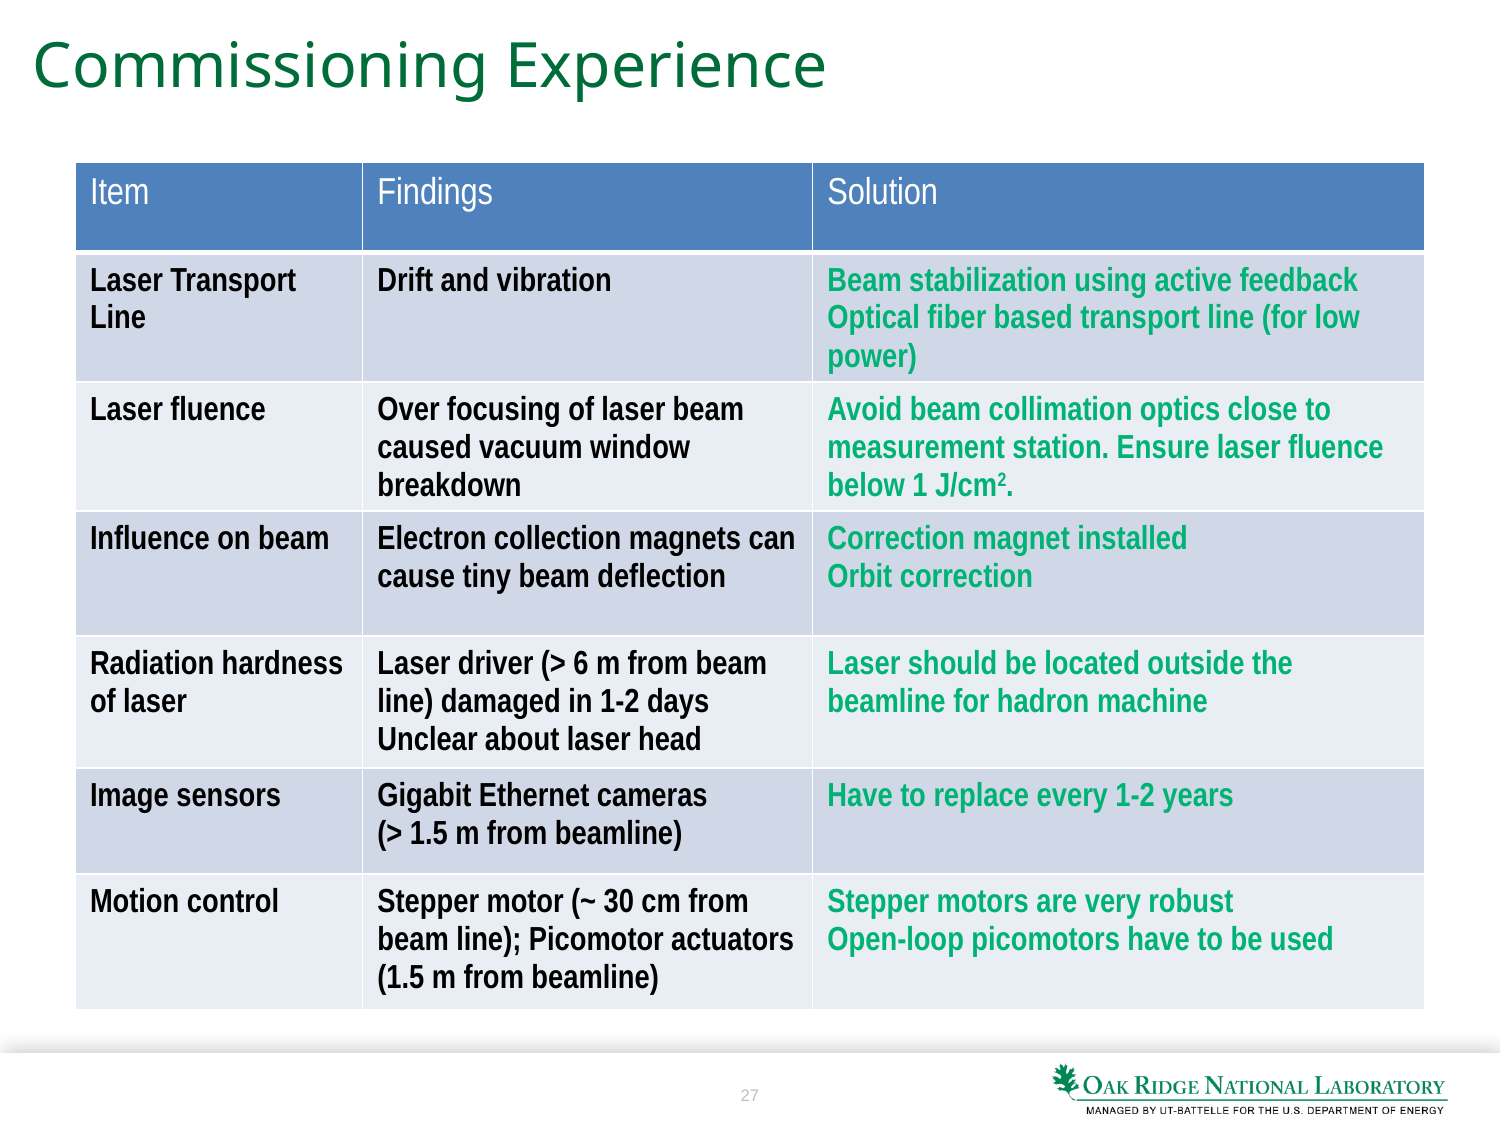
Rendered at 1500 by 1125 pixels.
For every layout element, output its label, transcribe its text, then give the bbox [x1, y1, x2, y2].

table_cell Radiation hardness of laser [76, 637, 362, 767]
table_cell Motion control [76, 875, 362, 1009]
table_cell Drift and vibration [363, 255, 812, 381]
table_header Item [76, 163, 362, 250]
table_cell Avoid beam collimation optics close to measurement station. Ensure laser fluence below 1 J/cm2. [813, 383, 1424, 510]
table_cell Image sensors [76, 769, 362, 873]
table_cell Laser Transport Line [76, 255, 362, 381]
table_cell Stepper motor (~ 30 cm from beam line); Picomotor actuators (1.5 m from beamline) [363, 875, 812, 1009]
picture [1052, 1063, 1448, 1114]
table_header Findings [363, 163, 812, 250]
table_header Solution [813, 163, 1424, 250]
table_cell Beam stabilization using active feedback Optical fiber based transport line (for low power) [813, 255, 1424, 381]
table_cell Influence on beam [76, 512, 362, 635]
table_cell Laser should be located outside the beamline for hadron machine [813, 637, 1424, 767]
table_cell Laser fluence [76, 383, 362, 510]
table_cell Over focusing of laser beam caused vacuum window breakdown [363, 383, 812, 510]
text_box Commissioning Experience [18, 29, 1369, 108]
table_cell Laser driver (> 6 m from beam line) damaged in 1-2 days Unclear about laser head [363, 637, 812, 767]
table_cell Stepper motors are very robust Open-loop picomotors have to be used [813, 875, 1424, 1009]
table_cell Gigabit Ethernet cameras (> 1.5 m from beamline) [363, 769, 812, 873]
table_cell Electron collection magnets can cause tiny beam deflection [363, 512, 812, 635]
table_cell Correction magnet installed Orbit correction [813, 512, 1424, 635]
table_cell Have to replace every 1-2 years [813, 769, 1424, 873]
